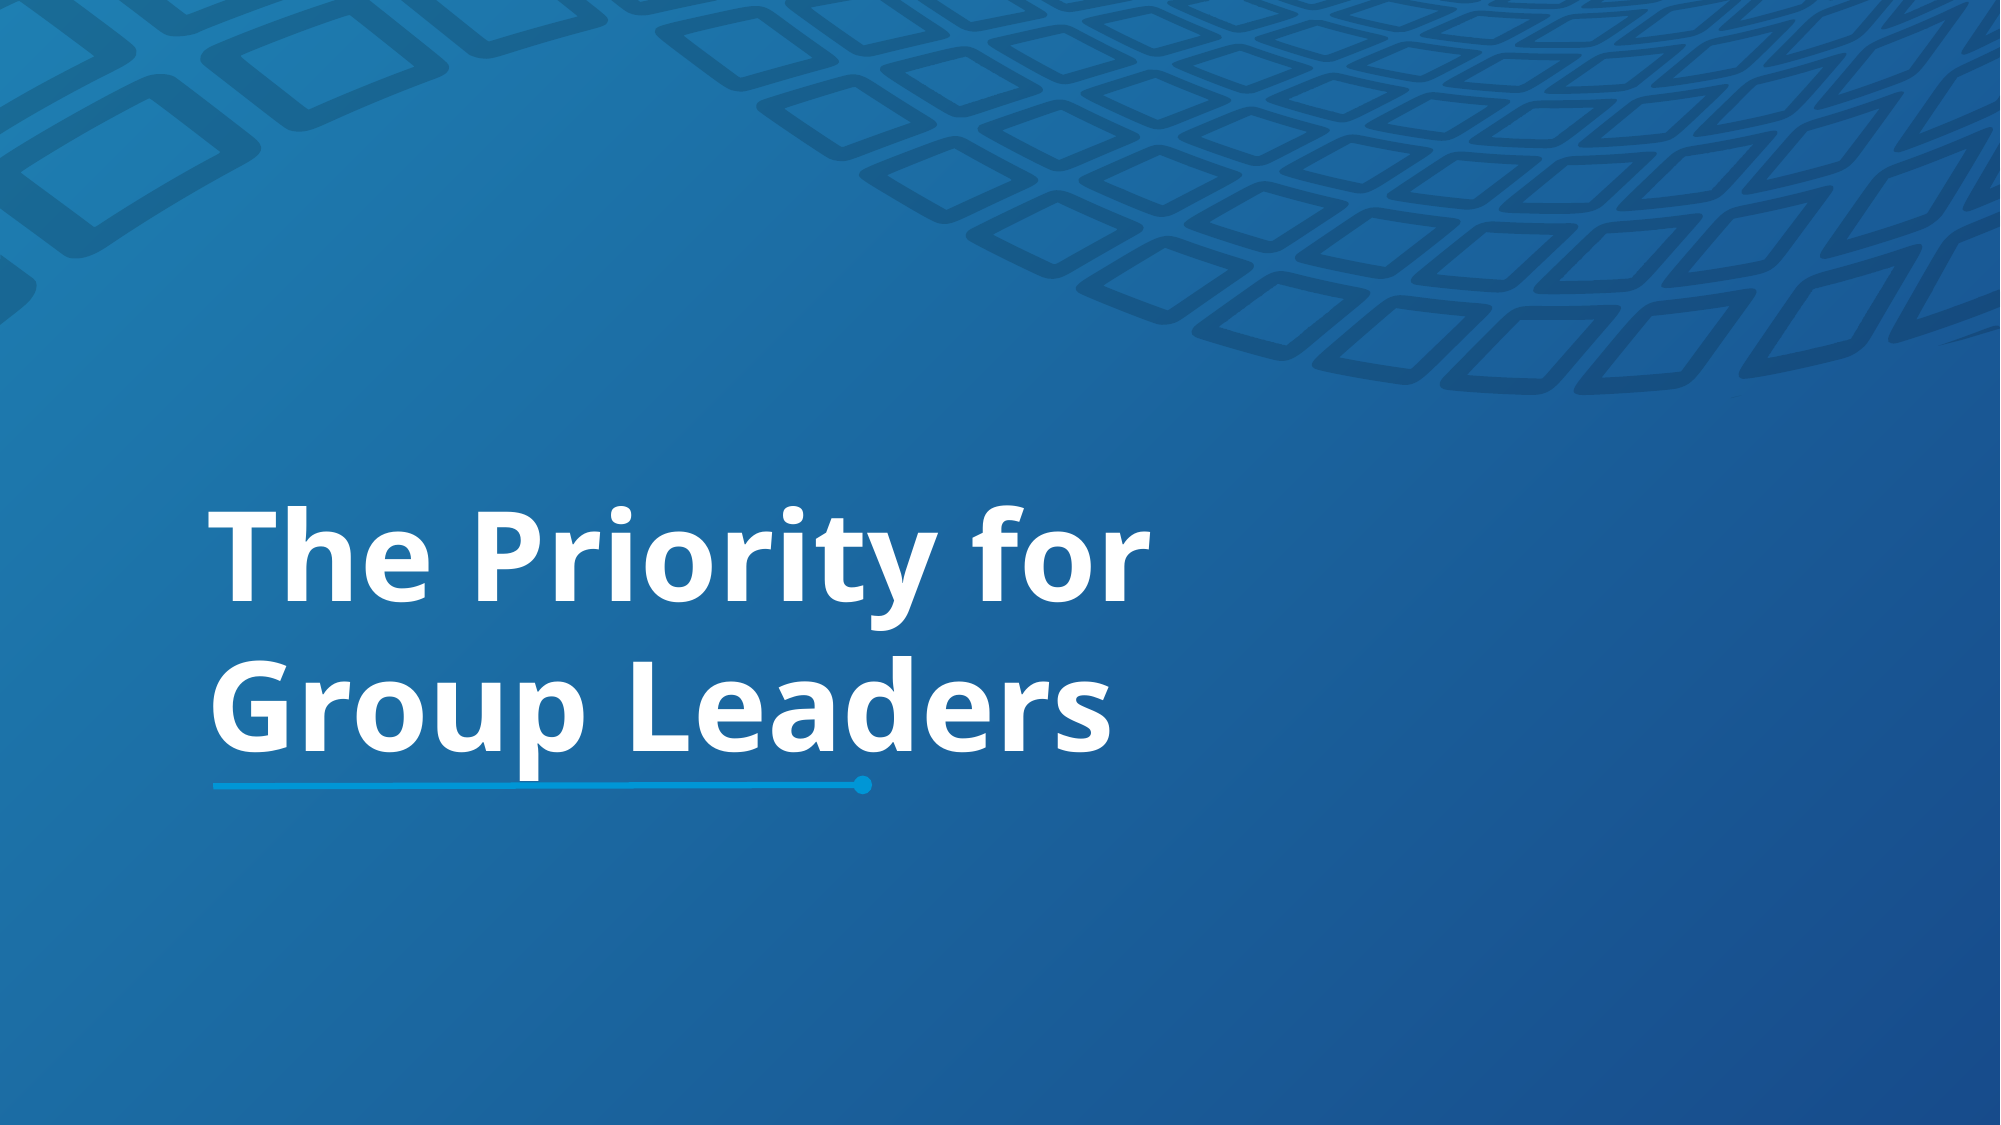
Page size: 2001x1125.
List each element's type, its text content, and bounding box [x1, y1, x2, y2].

title The Priority for Group Leaders [186, 534, 1256, 719]
